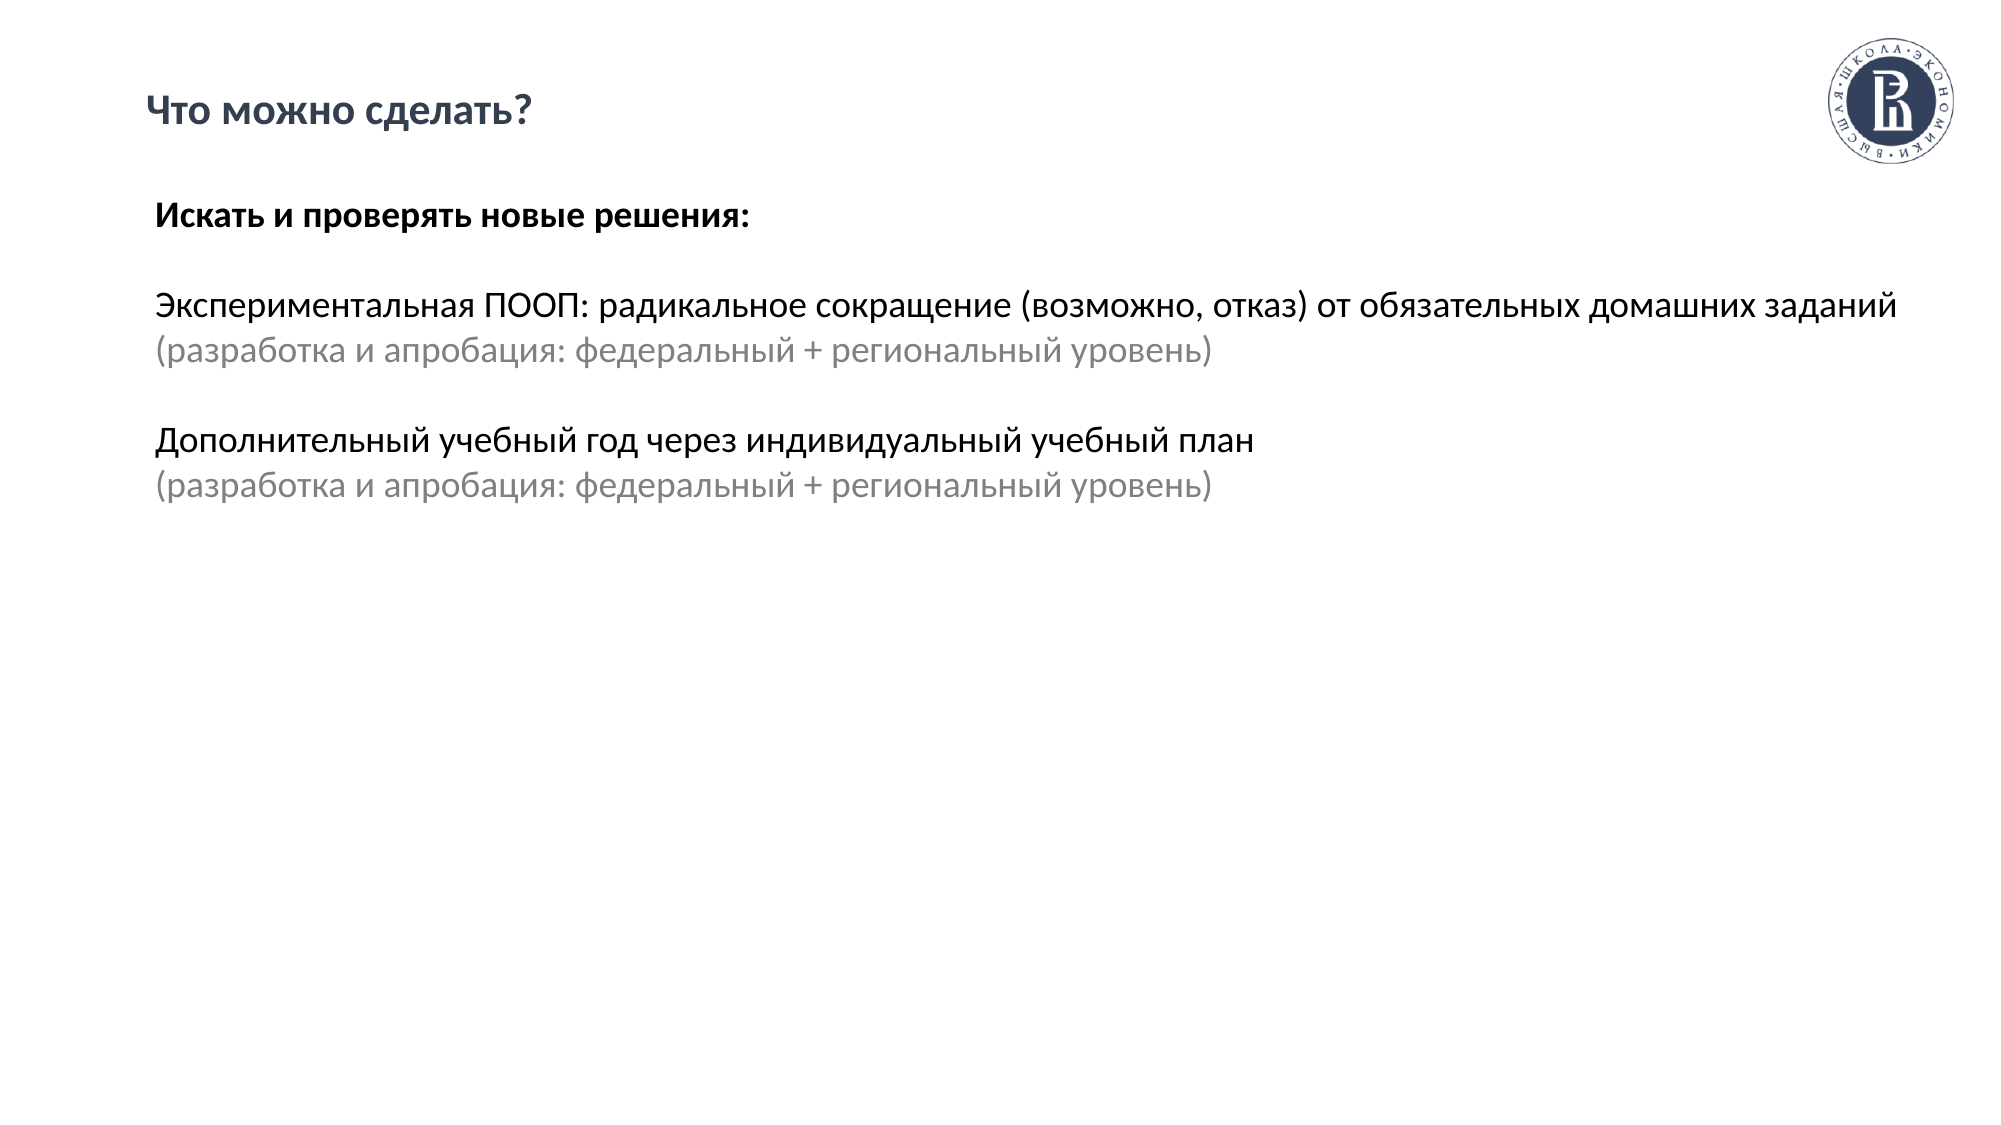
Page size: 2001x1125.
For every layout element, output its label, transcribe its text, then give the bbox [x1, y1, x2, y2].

picture [1828, 38, 1954, 164]
text_box Что можно сделать? [131, 73, 549, 141]
text_box Искать и проверять новые решения: Экспериментальная ПООП: радикальное сокращение (возможно, отказ) от обязательных домашних заданий (разработка и апробация: федеральный + региональный уровень) Дополнительный учебный год через индивидуальный учебный план (разработка и апробация: федеральный + региональный уровень) [140, 182, 1915, 513]
